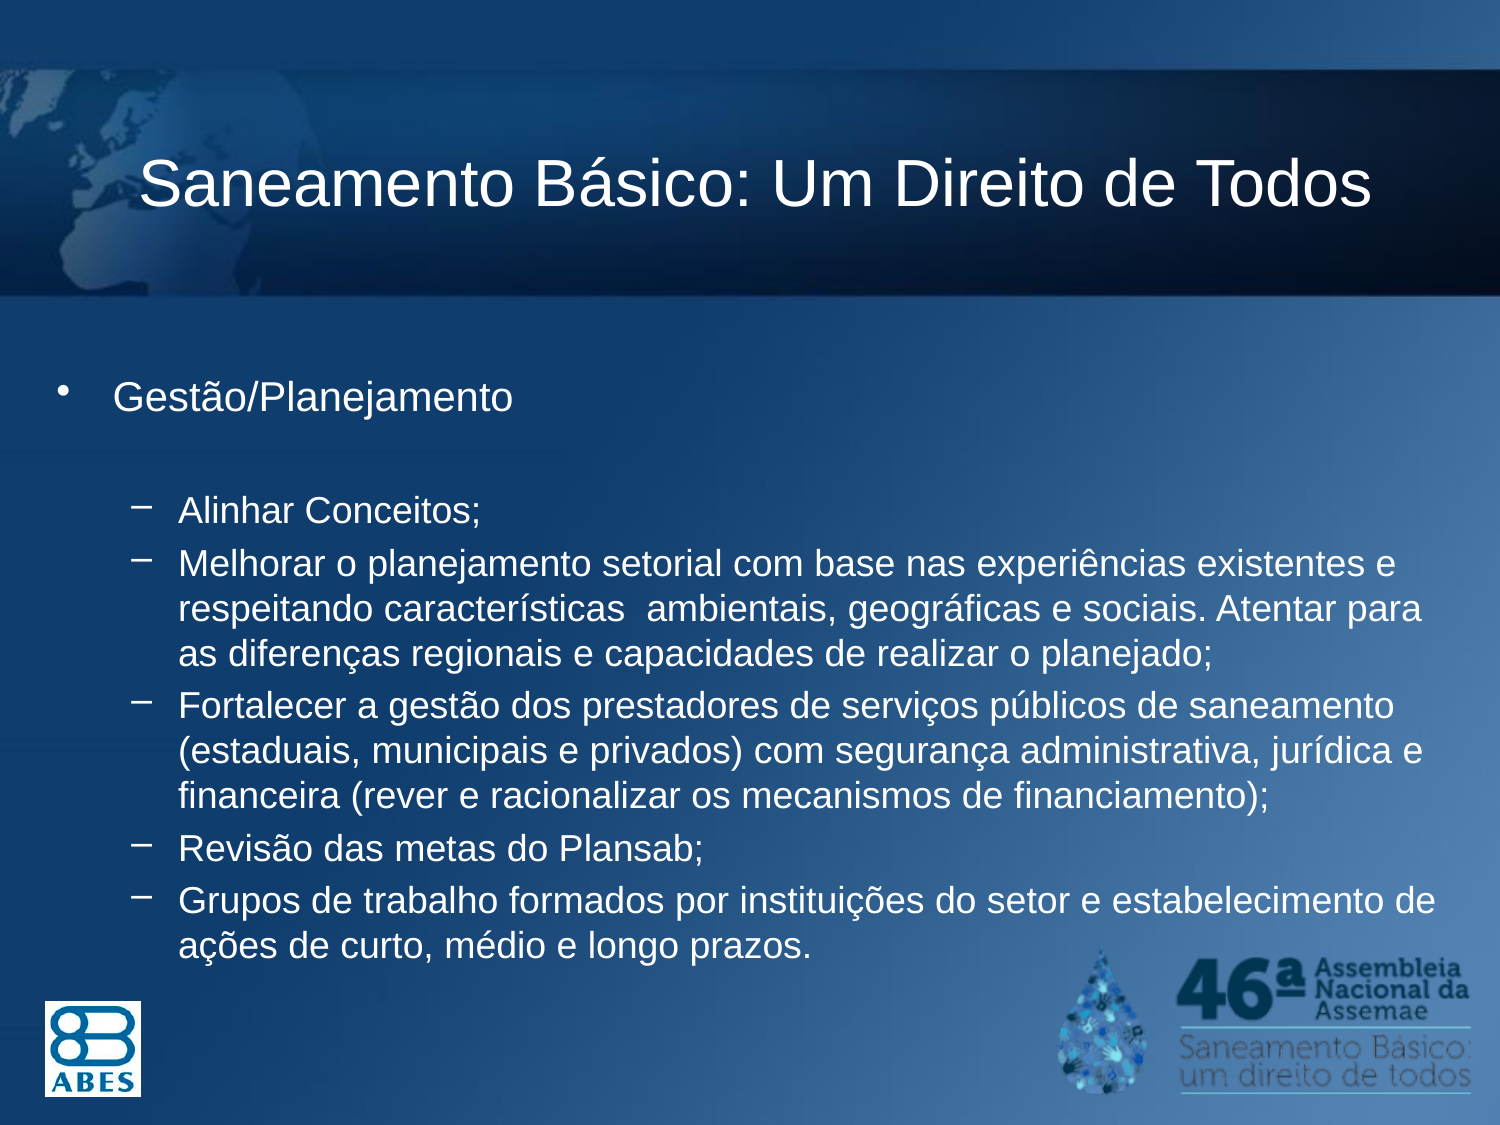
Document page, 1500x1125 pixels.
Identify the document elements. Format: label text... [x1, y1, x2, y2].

list Gestão/Planejamento Alinhar Conceitos; Melhorar o planejamento setorial com base nas experiências existentes e respeitando características ambientais, geográficas e sociais. Atentar para as diferenças regionais e capacidades de realizar o planejado; Fortalecer a gestão dos prestadores de serviços públicos de saneamento (estaduais, municipais e privados) com segurança administrativa, jurídica e financeira (rever e racionalizar os mecanismos de financiamento); Revisão das metas do Plansab; Grupos de trabalho formados por instituições do setor e estabelecimento de ações de curto, médio e longo prazos. [41, 314, 1471, 1005]
title Saneamento Básico: Um Direito de Todos [41, 67, 1471, 291]
picture [0, 0, 1500, 1125]
